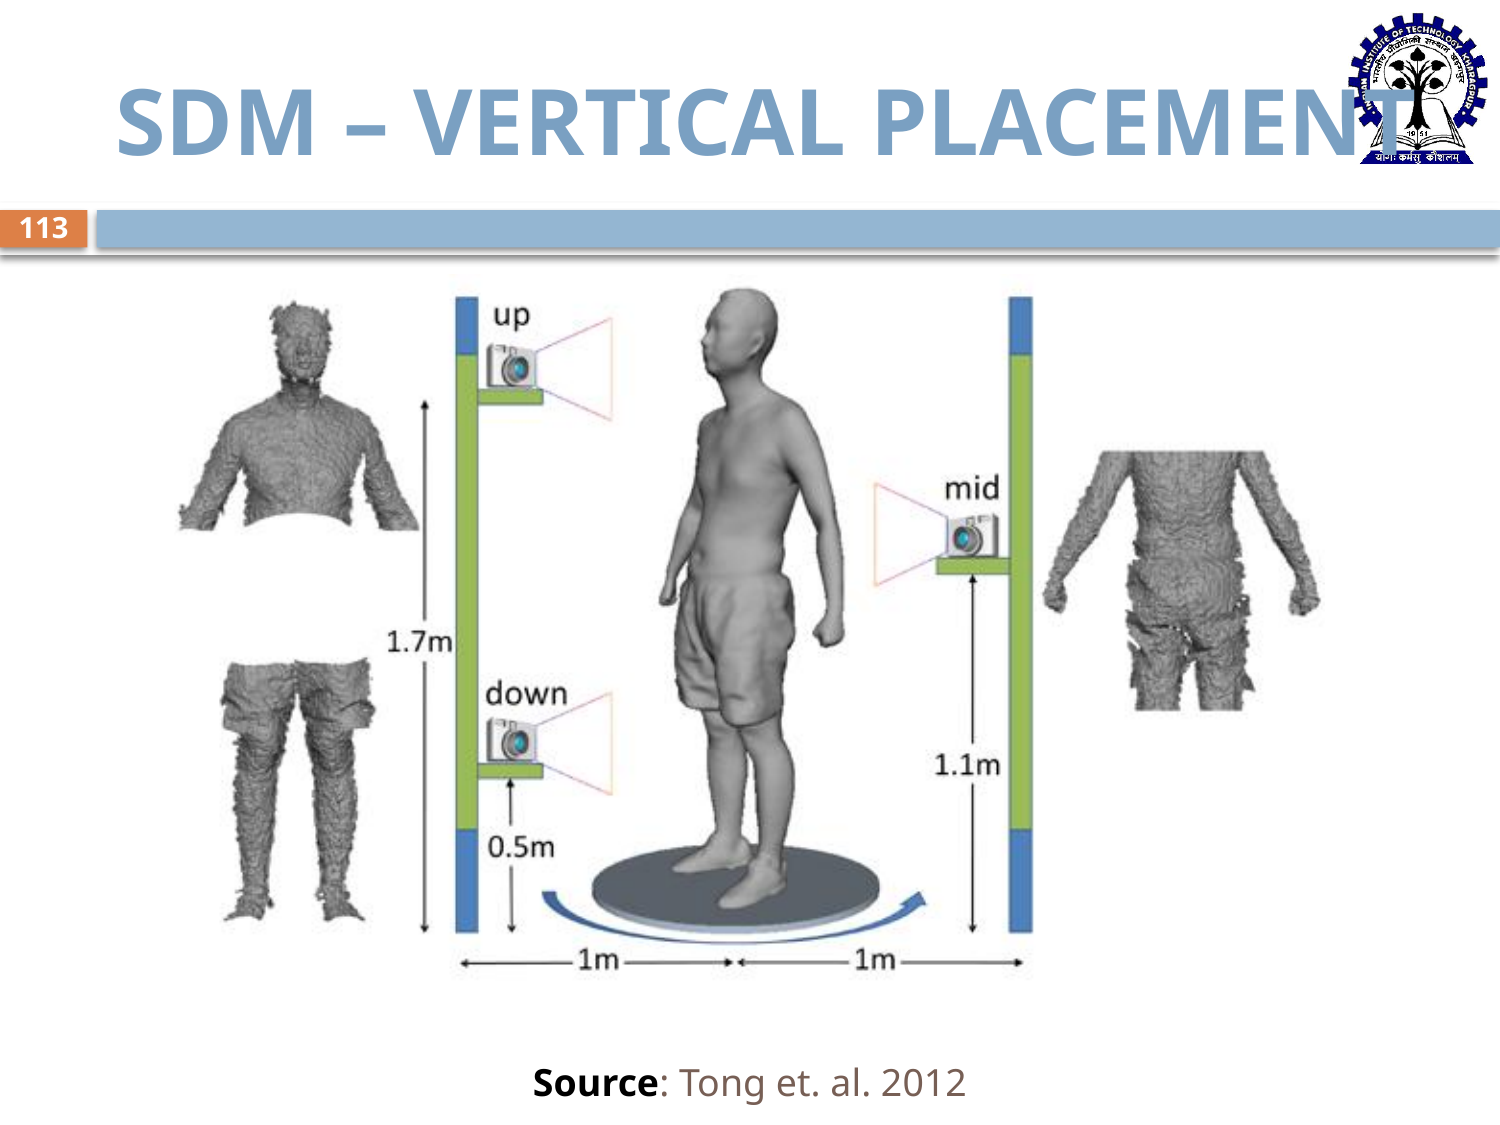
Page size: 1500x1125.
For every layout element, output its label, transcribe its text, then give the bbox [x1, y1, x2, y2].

slide_number 113 [0, 208, 88, 249]
title SDM – Vertical Placement [100, 37, 1438, 200]
picture [1348, 12, 1488, 165]
picture [174, 274, 1325, 988]
footer Source: Tong et. al. 2012 [12, 1050, 1488, 1113]
